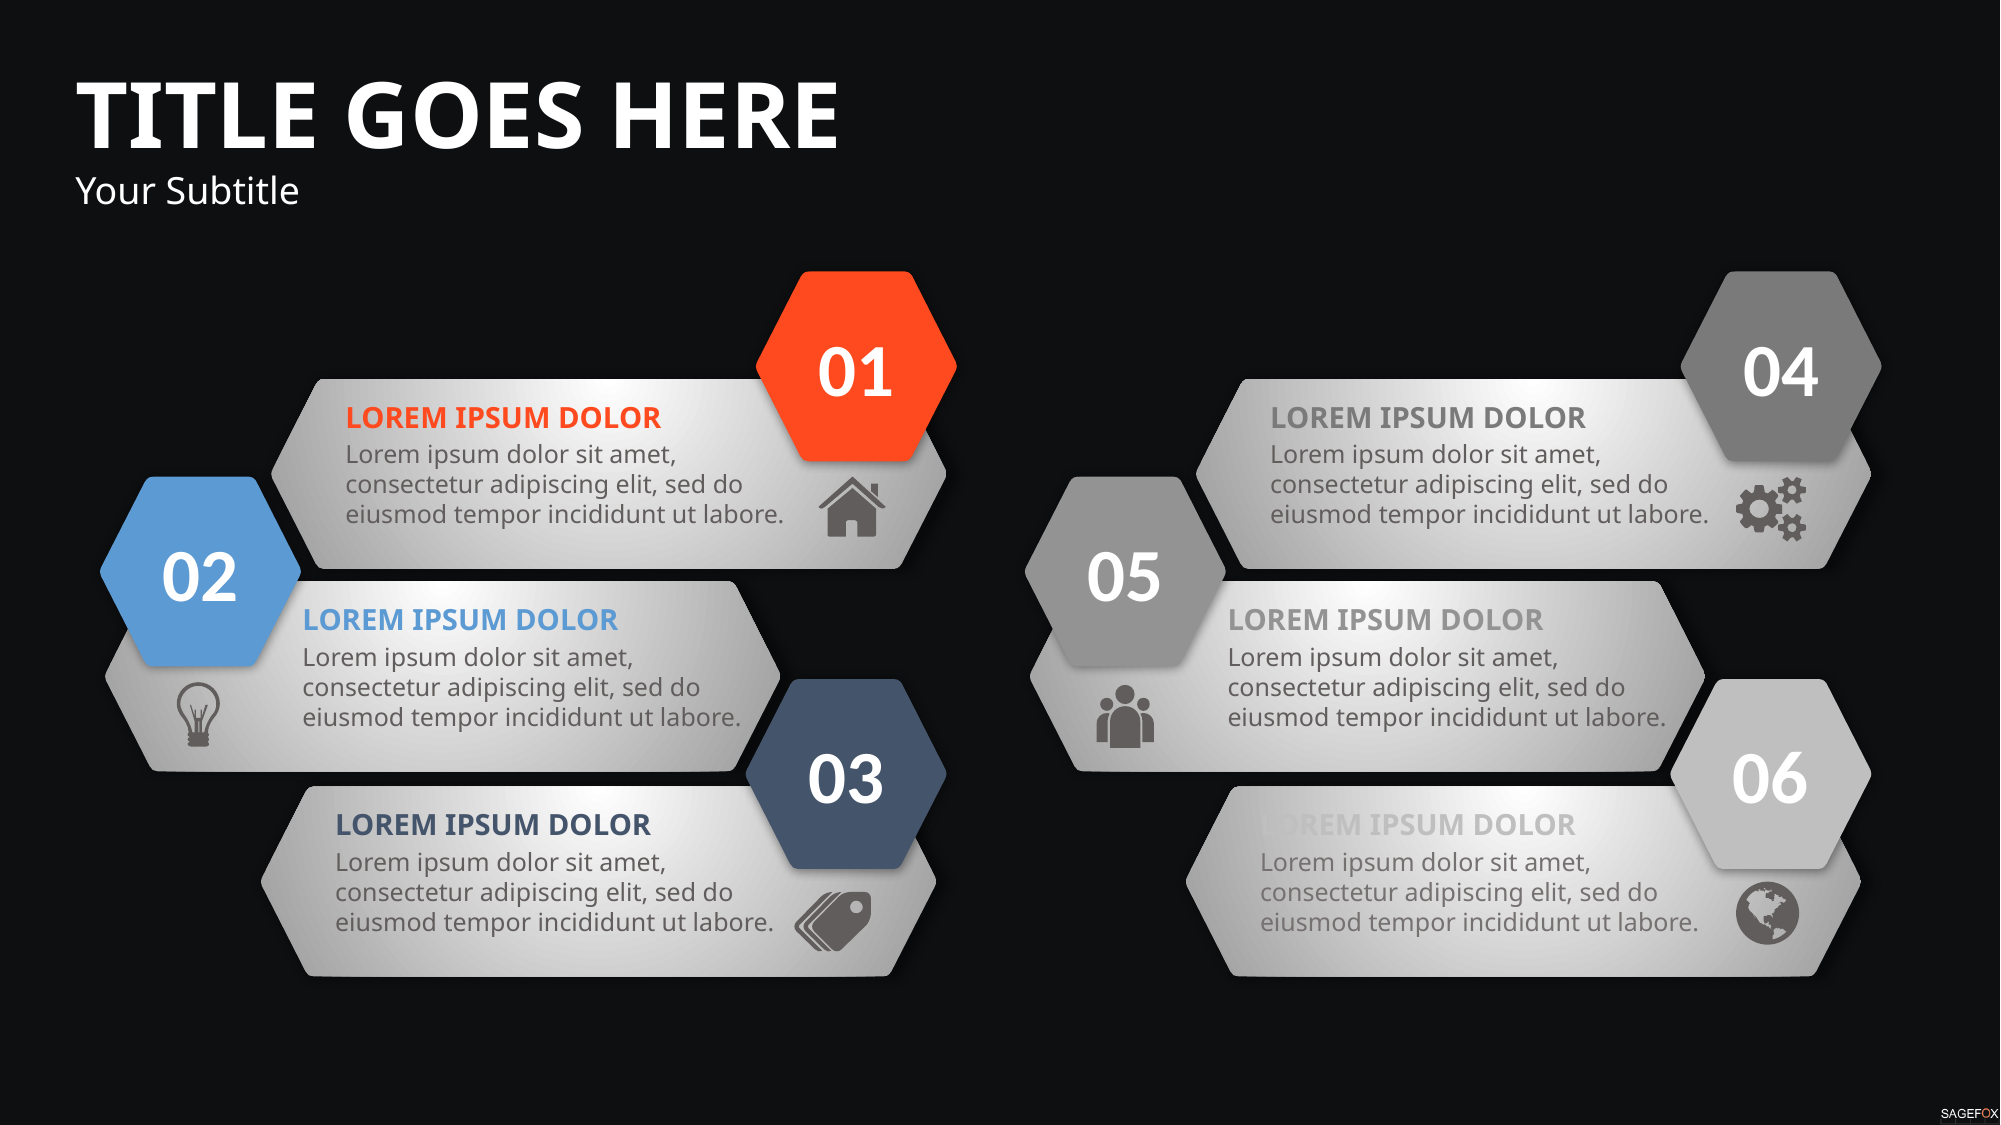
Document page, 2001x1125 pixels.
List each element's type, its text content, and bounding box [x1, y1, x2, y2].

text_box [271, 378, 947, 569]
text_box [1196, 378, 1872, 569]
text_box 03 [744, 678, 948, 798]
text_box 05 [1023, 475, 1227, 585]
text_box 04 [1679, 270, 1883, 390]
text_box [1029, 581, 1715, 772]
text_box 01 [754, 270, 958, 390]
picture [1939, 1108, 2000, 1125]
text_box 02 [98, 475, 302, 587]
text_box TITLE GOES HERE Your Subtitle [60, 49, 1036, 220]
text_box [1185, 786, 1862, 977]
text_box 06 [1669, 678, 1873, 797]
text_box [105, 581, 790, 772]
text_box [260, 786, 937, 977]
